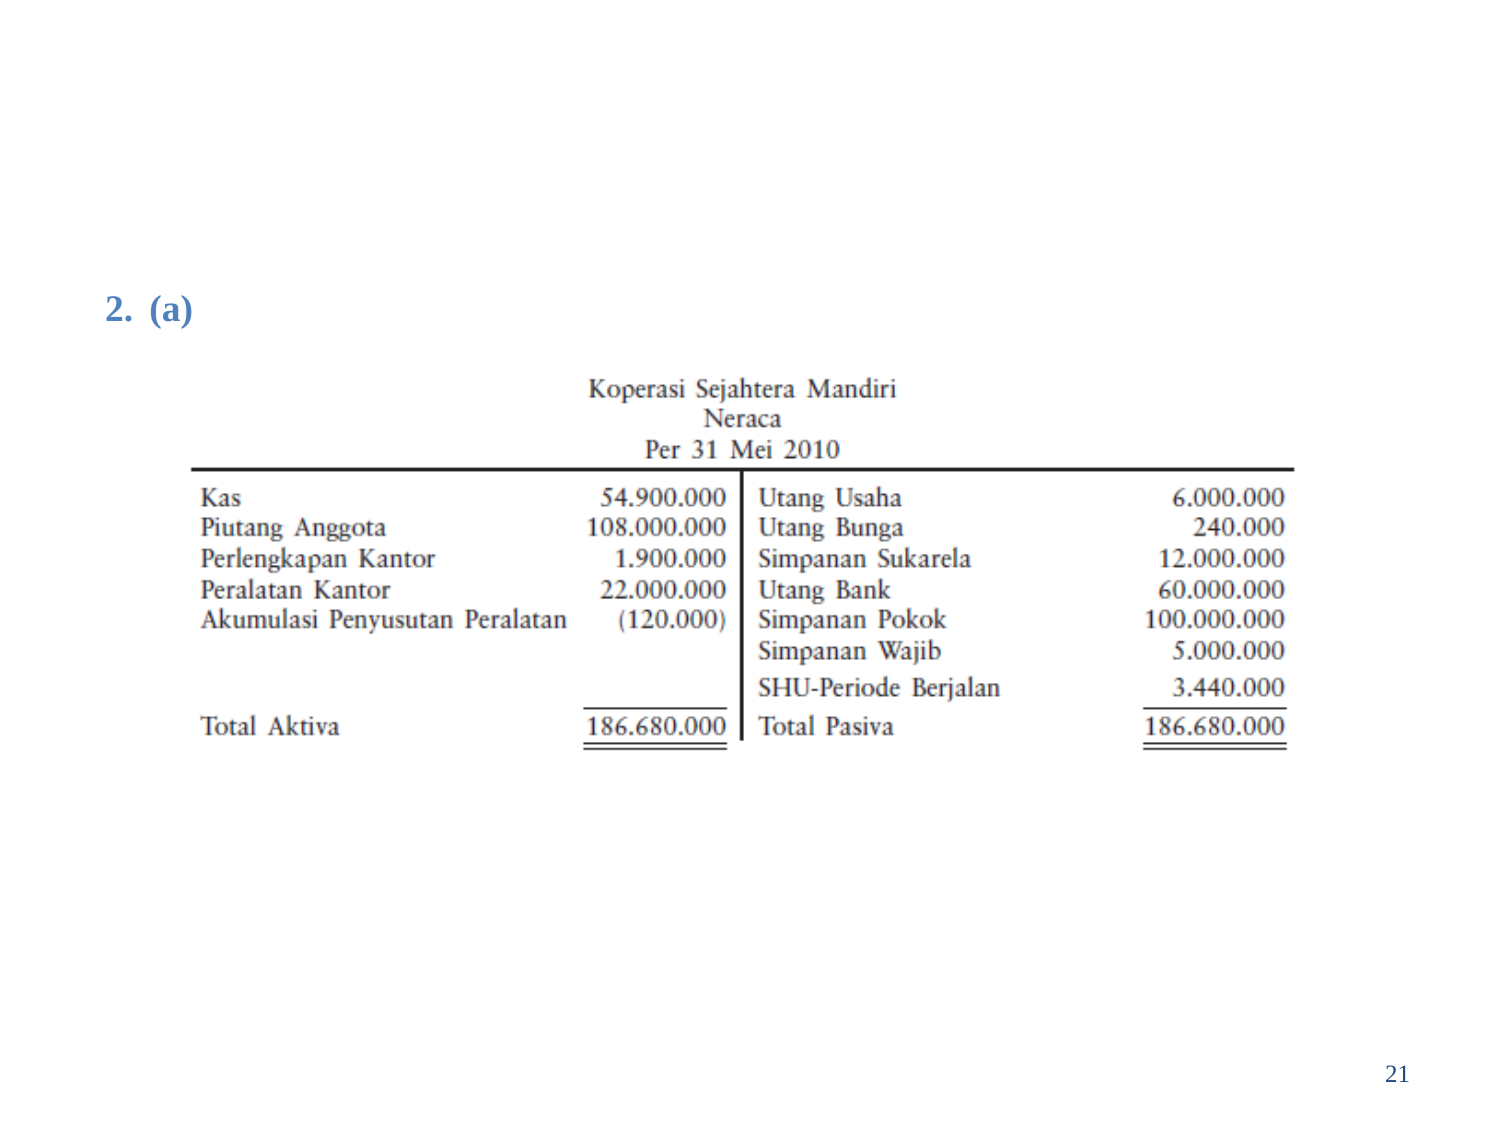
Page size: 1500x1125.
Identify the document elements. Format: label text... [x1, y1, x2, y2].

slide_number 21 [1074, 1042, 1425, 1103]
picture [175, 363, 1313, 765]
text_box (a) [74, 46, 1425, 1032]
